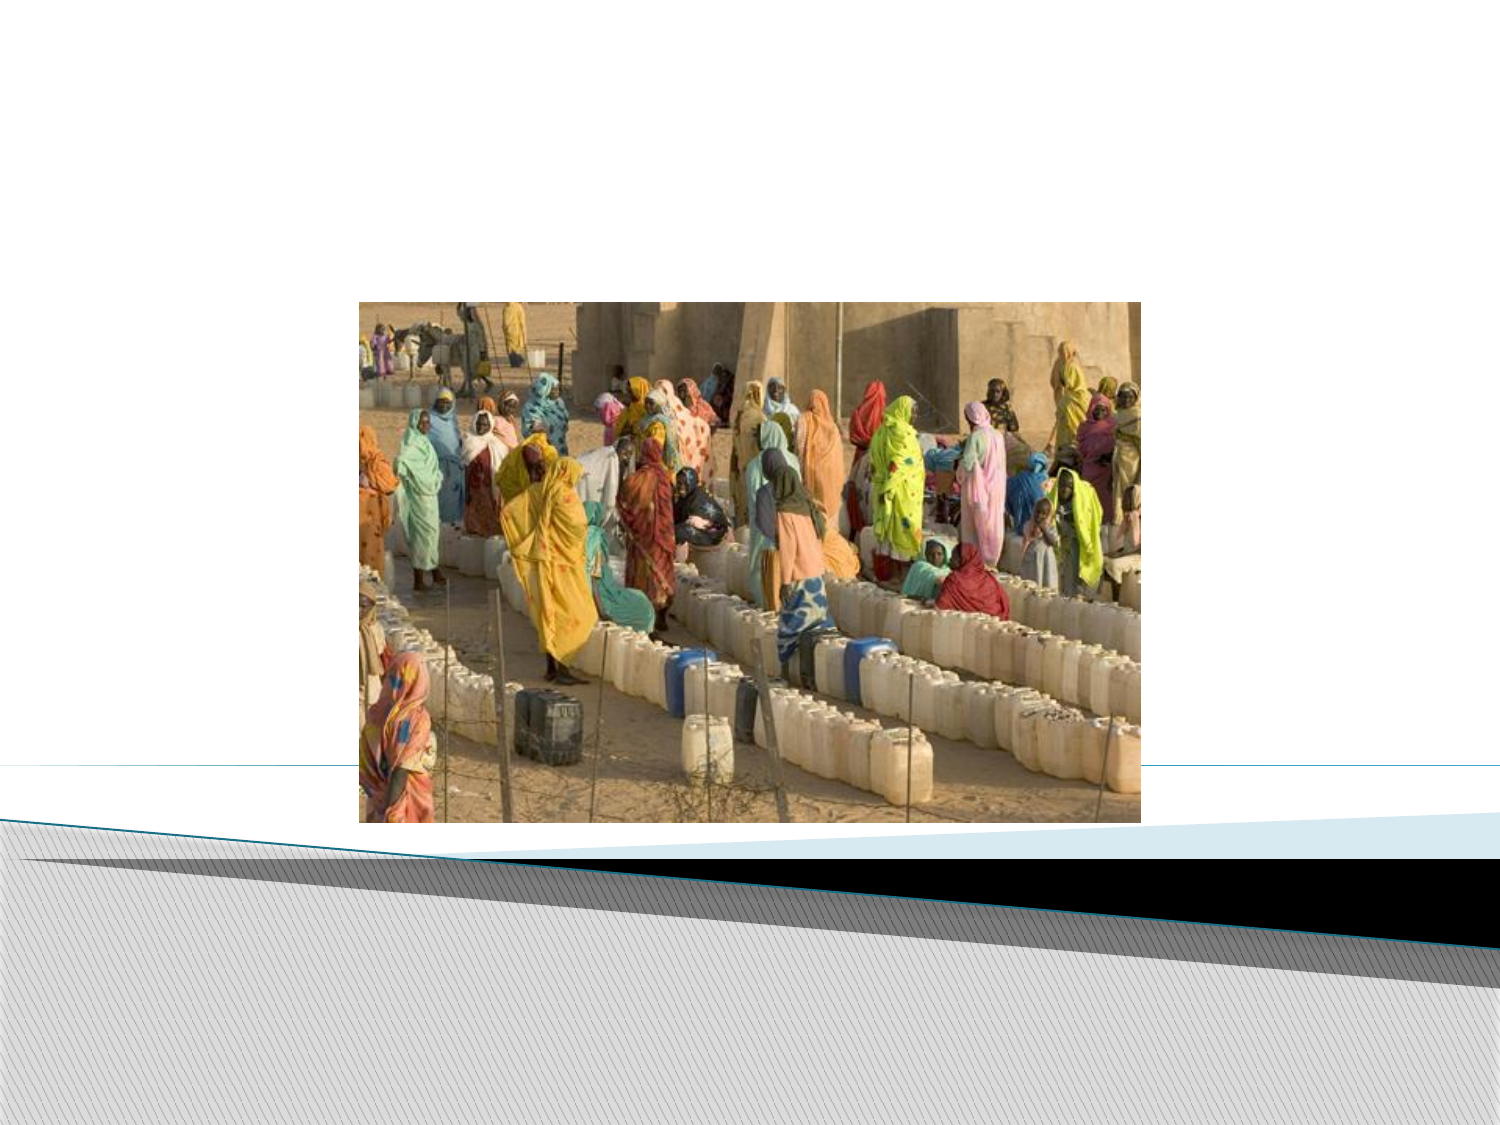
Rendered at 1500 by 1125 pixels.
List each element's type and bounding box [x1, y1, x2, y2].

picture [5, 859, 1500, 989]
picture [359, 302, 1141, 823]
